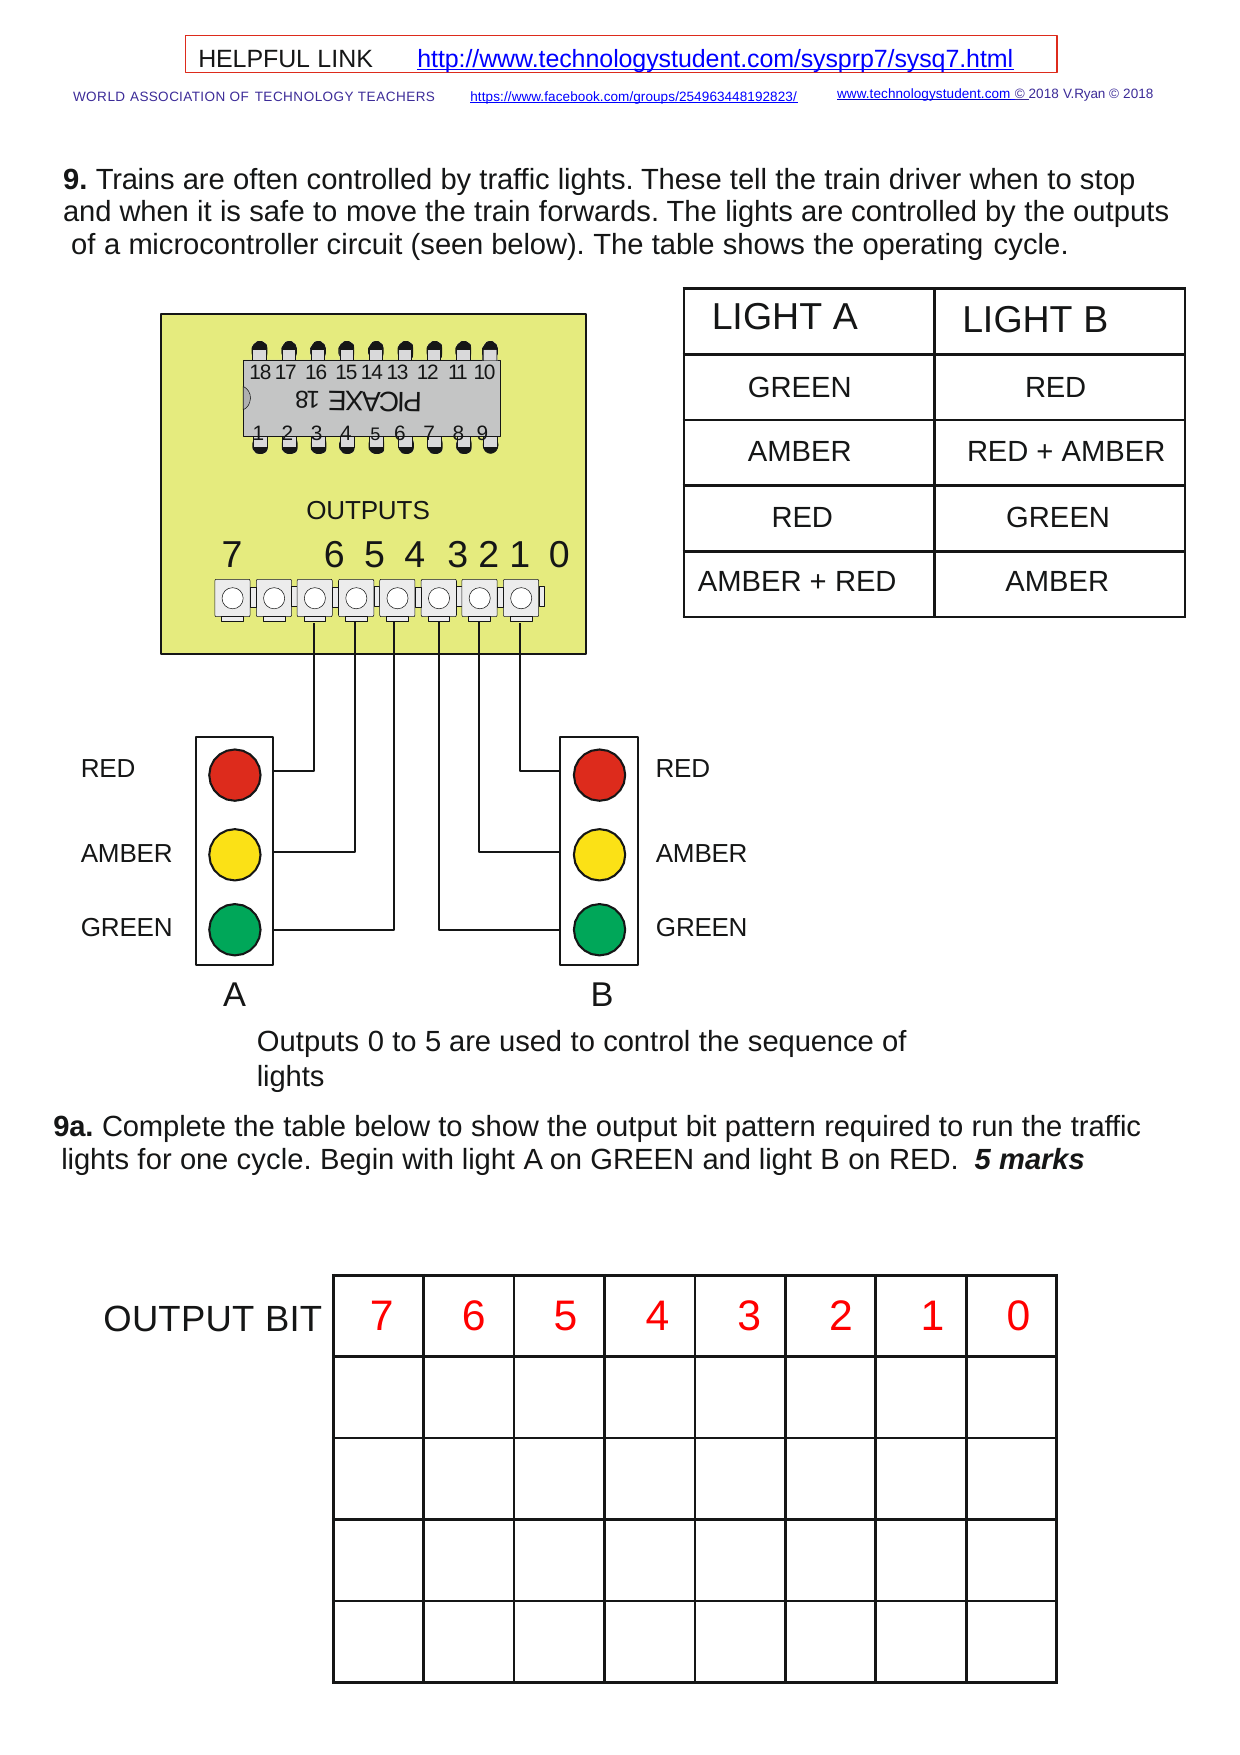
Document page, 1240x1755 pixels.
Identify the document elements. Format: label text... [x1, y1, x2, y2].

text_box [369, 349, 383, 356]
text_box A [220, 969, 249, 1014]
table_cell [968, 1602, 1055, 1681]
table_cell [968, 1521, 1055, 1600]
table_cell [787, 1358, 874, 1437]
table_header 3 [696, 1277, 784, 1355]
table_cell [787, 1439, 874, 1518]
table_header 1 [877, 1277, 965, 1355]
table_cell [335, 1521, 422, 1600]
table_cell GREEN [685, 356, 933, 419]
text_box HELPFUL LINK http://www.technologystudent.com/sysprp7/sysq7.html [185, 35, 1058, 73]
table_cell [515, 1521, 603, 1600]
table_cell [787, 1602, 874, 1681]
text_box [195, 737, 274, 966]
text_box AMBER [653, 834, 751, 868]
text_box [456, 349, 470, 356]
text_box [209, 829, 261, 881]
text_box WORLD ASSOCIATION OF TECHNOLOGY TEACHERS https://www.facebook.com/groups/254963448192823/ [71, 85, 802, 104]
text_box [386, 587, 409, 609]
table_header LIGHT B [936, 290, 1184, 353]
text_box [368, 447, 385, 454]
table_cell [606, 1521, 694, 1600]
table_cell AMBER [685, 421, 933, 484]
text_box [252, 447, 268, 454]
table_cell [425, 1521, 513, 1600]
table_cell [877, 1439, 965, 1518]
text_box [573, 749, 626, 801]
text_box [291, 586, 297, 607]
text_box [478, 621, 561, 852]
table_cell [968, 1358, 1055, 1437]
text_box [456, 447, 472, 454]
text_box [281, 447, 298, 454]
text_box GREEN [653, 908, 751, 942]
text_box [209, 904, 261, 956]
table_cell [335, 1439, 422, 1518]
text_box [414, 587, 422, 608]
text_box [373, 586, 379, 607]
text_box B Outputs 0 to 5 are used to control the sequence of lights [254, 959, 984, 1092]
text_box [310, 349, 325, 356]
text_box 9. Trains are often controlled by traffic lights. These tell the train driver when to stop and when it is safe to move the train forwards. The lights are controlled by the outputs of a microcontroller circuit (seen below). The table shows the operating cycle. [61, 157, 1171, 293]
text_box [510, 587, 532, 609]
text_box [426, 341, 443, 356]
text_box [339, 349, 354, 356]
text_box [310, 341, 326, 356]
text_box [503, 579, 539, 617]
text_box [332, 587, 339, 608]
text_box [456, 586, 461, 607]
text_box [455, 341, 472, 356]
table_cell [425, 1358, 513, 1437]
text_box [303, 616, 326, 622]
text_box [345, 616, 368, 622]
text_box [428, 616, 450, 622]
text_box [538, 586, 545, 607]
table_cell [696, 1602, 784, 1681]
table_header 2 [787, 1277, 874, 1355]
text_box 9a. Complete the table below to show the output bit pattern required to run the traffic lights for one cycle. Begin with light A on GREEN and light B on RED. 5 marks [51, 1104, 1143, 1175]
text_box [345, 587, 367, 609]
text_box [263, 616, 285, 622]
table_cell [787, 1521, 874, 1600]
table_cell [877, 1521, 965, 1600]
text_box 18 17 16 15 14 13 12 11 10 1 2 3 4 5 6 7 8 9 [243, 356, 501, 447]
table_cell [877, 1358, 965, 1437]
text_box [560, 737, 638, 959]
text_box [338, 341, 355, 356]
text_box [281, 341, 297, 356]
text_box [428, 587, 450, 609]
text_box [468, 616, 491, 622]
text_box [263, 587, 285, 609]
text_box [386, 616, 409, 622]
table_cell [606, 1358, 694, 1437]
text_box [519, 623, 562, 772]
table_cell [515, 1439, 603, 1518]
text_box [573, 829, 626, 881]
table_cell [425, 1602, 513, 1681]
text_box [297, 579, 333, 617]
text_box [251, 341, 268, 356]
table_cell [335, 1358, 422, 1437]
table_cell [696, 1358, 784, 1437]
text_box [250, 587, 257, 608]
text_box [483, 447, 498, 454]
text_box RED [653, 749, 713, 783]
table_cell [515, 1358, 603, 1437]
text_box [310, 447, 327, 454]
text_box [368, 341, 384, 356]
text_box [461, 579, 498, 617]
table_header 5 [515, 1277, 603, 1355]
table_header 6 [425, 1277, 513, 1355]
text_box [221, 616, 244, 622]
text_box [272, 621, 395, 931]
text_box [573, 904, 626, 956]
text_box [304, 587, 326, 609]
table_cell [696, 1439, 784, 1518]
text_box [510, 616, 532, 622]
table_cell RED [936, 356, 1184, 419]
text_box [397, 341, 414, 356]
text_box AMBER [78, 834, 176, 868]
table_cell AMBER + RED [685, 553, 933, 616]
text_box RED [78, 749, 138, 783]
text_box [272, 621, 355, 852]
table_cell [335, 1602, 422, 1681]
text_box GREEN [78, 908, 176, 942]
text_box [379, 579, 415, 617]
text_box [339, 447, 355, 454]
text_box [439, 621, 561, 931]
table_cell [606, 1439, 694, 1518]
table_header 7 [335, 1277, 422, 1355]
text_box [421, 579, 457, 617]
text_box [252, 349, 267, 356]
table_header LIGHT A [685, 290, 933, 353]
table_cell AMBER [936, 553, 1184, 616]
table_header 0 [968, 1277, 1055, 1355]
text_box [398, 349, 412, 356]
text_box [338, 579, 374, 617]
table_cell RED + AMBER [936, 421, 1184, 484]
text_box [398, 447, 414, 454]
text_box [209, 749, 261, 801]
text_box [256, 579, 292, 617]
text_box OUTPUT BIT [101, 1292, 325, 1339]
text_box [161, 314, 586, 655]
text_box [497, 587, 504, 608]
text_box [427, 447, 443, 454]
table_cell [696, 1521, 784, 1600]
table_cell GREEN [936, 487, 1184, 550]
text_box [222, 587, 244, 609]
text_box OUTPUTS 7 6 5 4 3 2 1 0 [162, 488, 585, 576]
text_box [427, 349, 441, 356]
text_box [214, 579, 251, 617]
table_cell [515, 1602, 603, 1681]
text_box [281, 349, 296, 356]
table_cell RED [685, 487, 933, 550]
table_header 4 [606, 1277, 694, 1355]
text_box [482, 341, 498, 356]
table_cell [425, 1439, 513, 1518]
table_cell [968, 1439, 1055, 1518]
table_cell [877, 1602, 965, 1681]
text_box [272, 623, 314, 772]
text_box [469, 587, 491, 609]
table_cell [606, 1602, 694, 1681]
text_box www.technologystudent.com © 2018 V.Ryan © 2018 [835, 82, 1173, 102]
